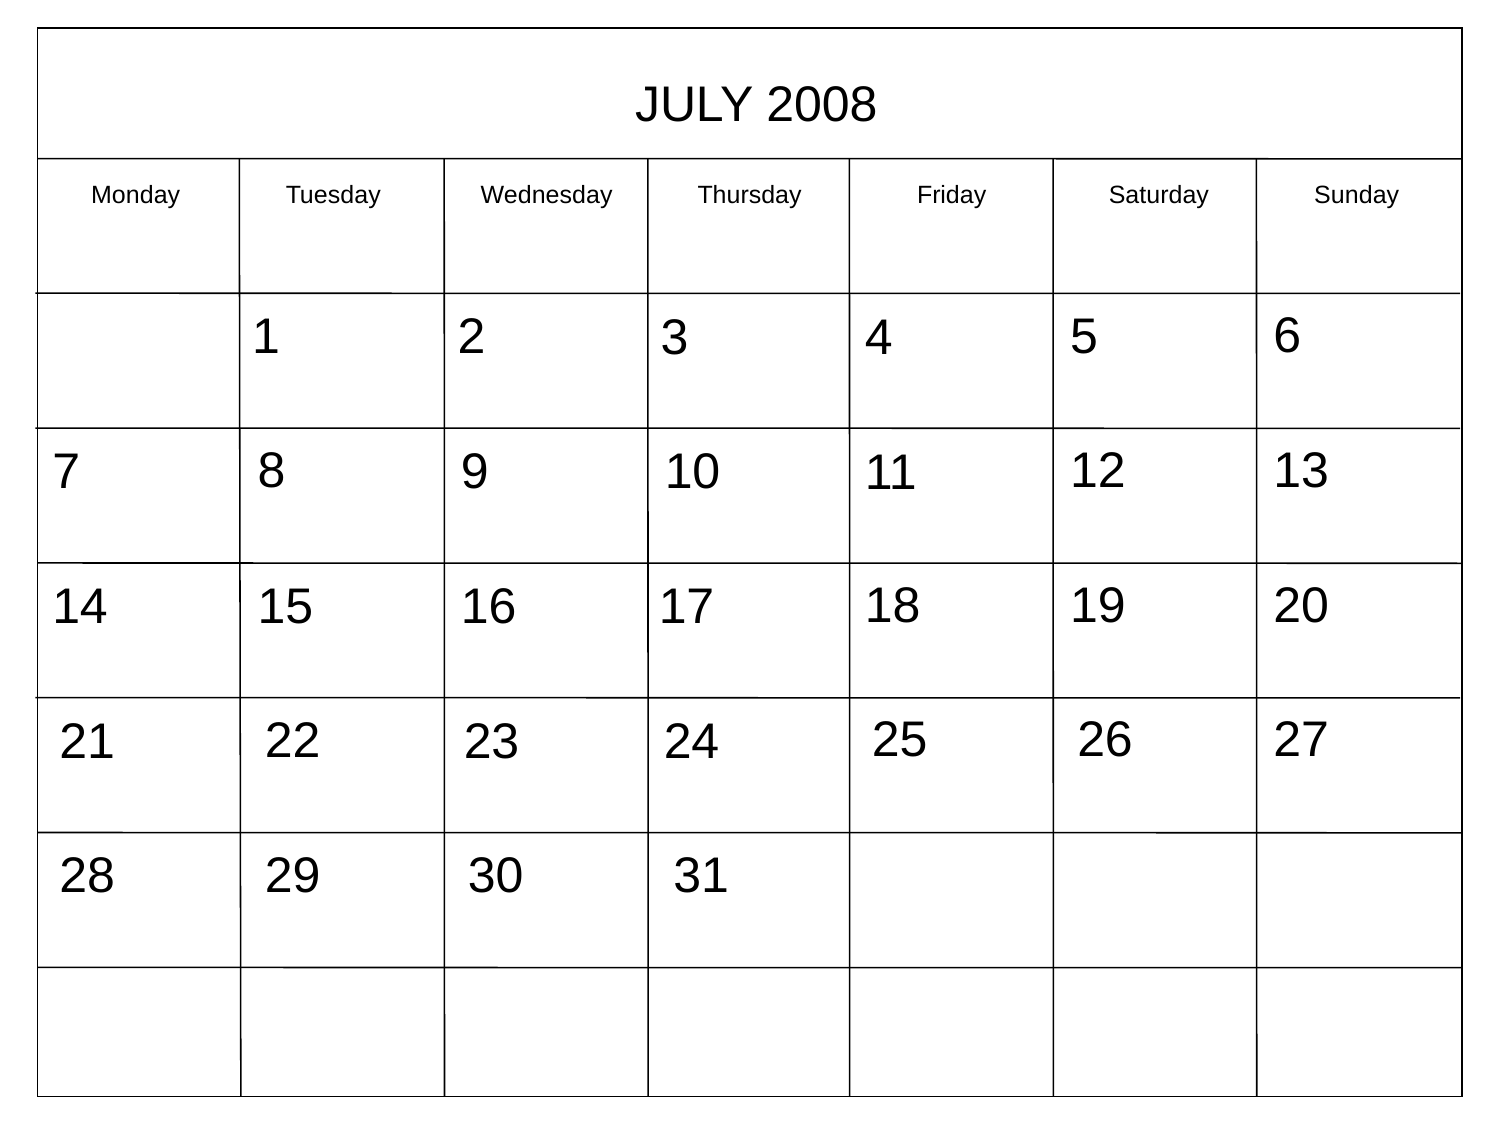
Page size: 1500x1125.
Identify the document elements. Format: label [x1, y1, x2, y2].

text_box [35, 28, 1463, 1097]
